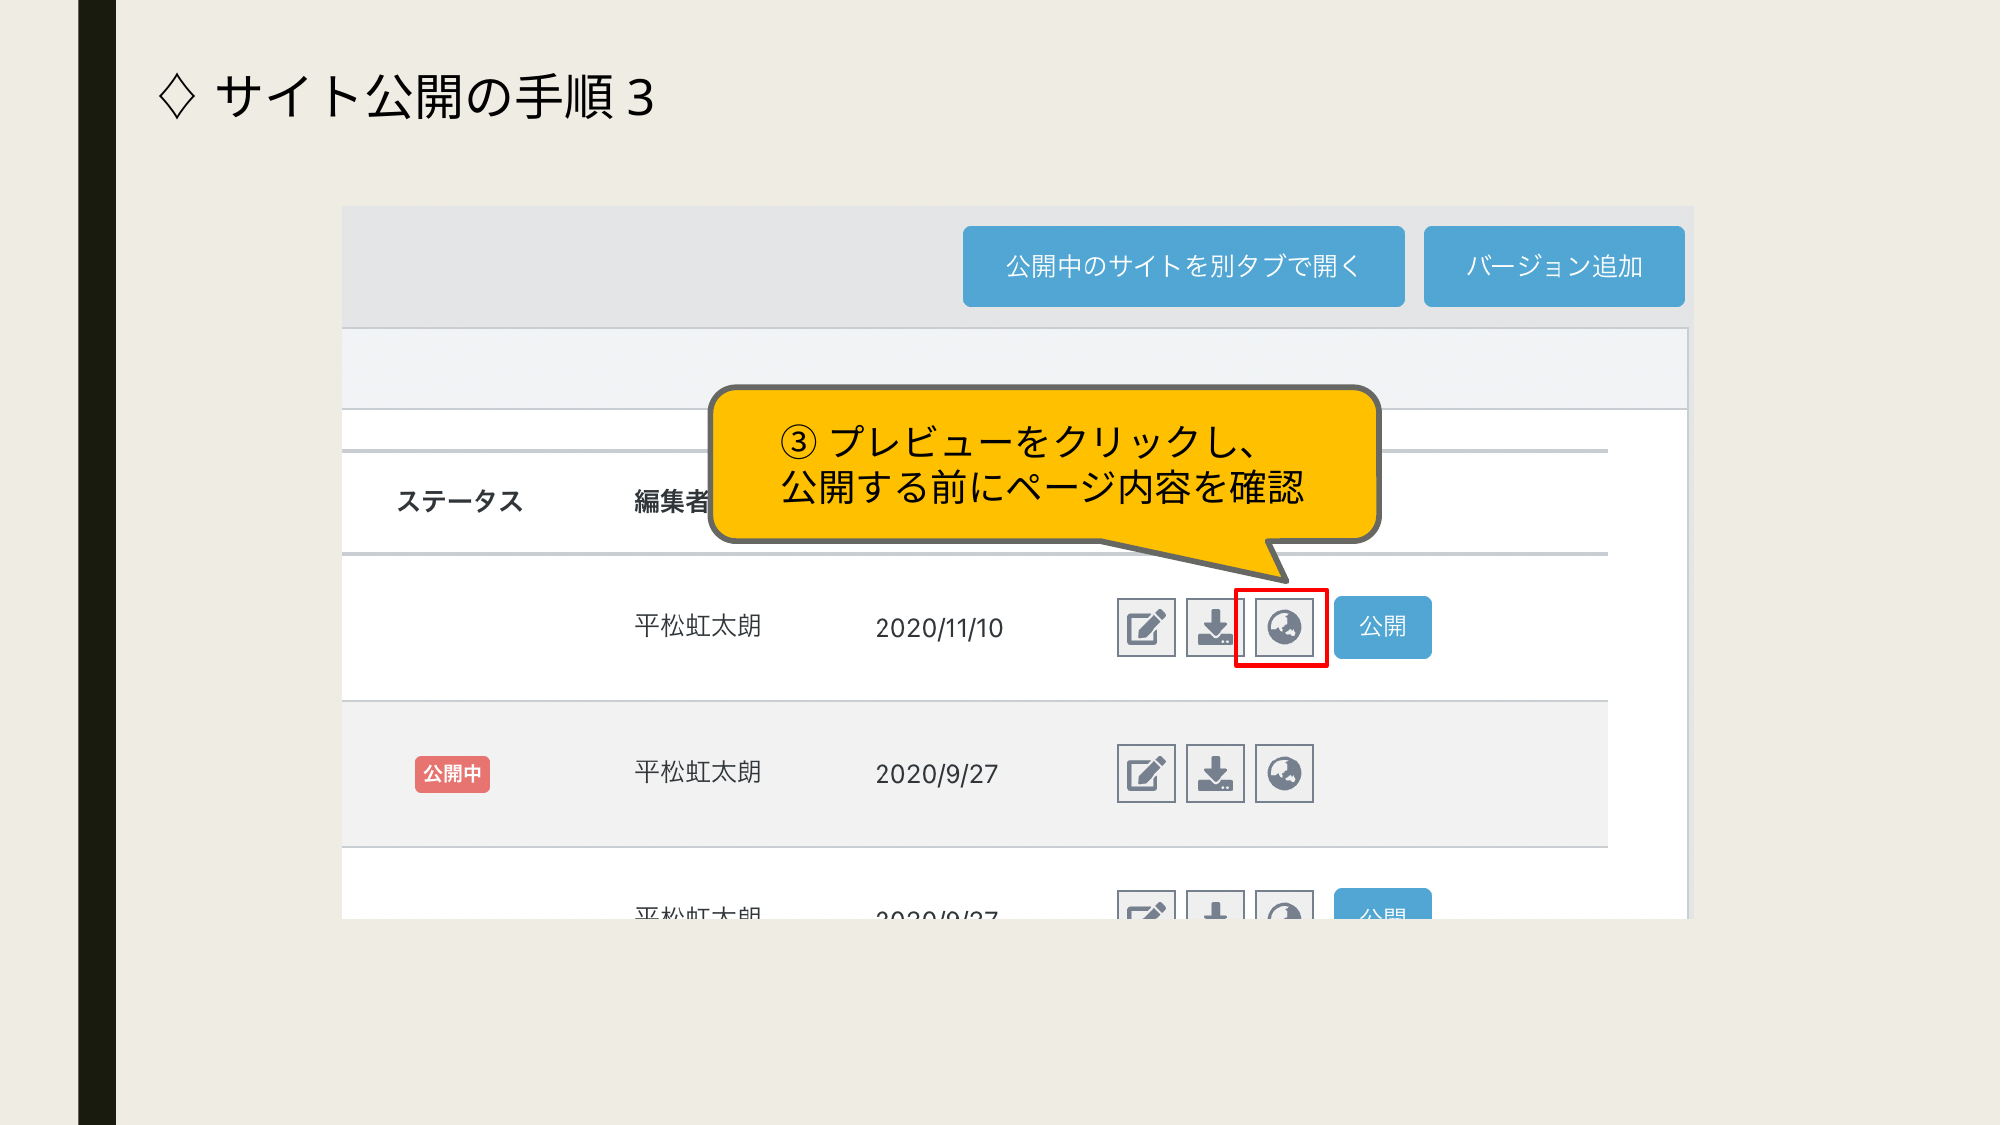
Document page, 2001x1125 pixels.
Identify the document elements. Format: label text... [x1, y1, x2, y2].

picture [342, 206, 1695, 919]
text_box ♢サイト公開の手順3 [137, 58, 670, 133]
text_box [710, 387, 1380, 542]
